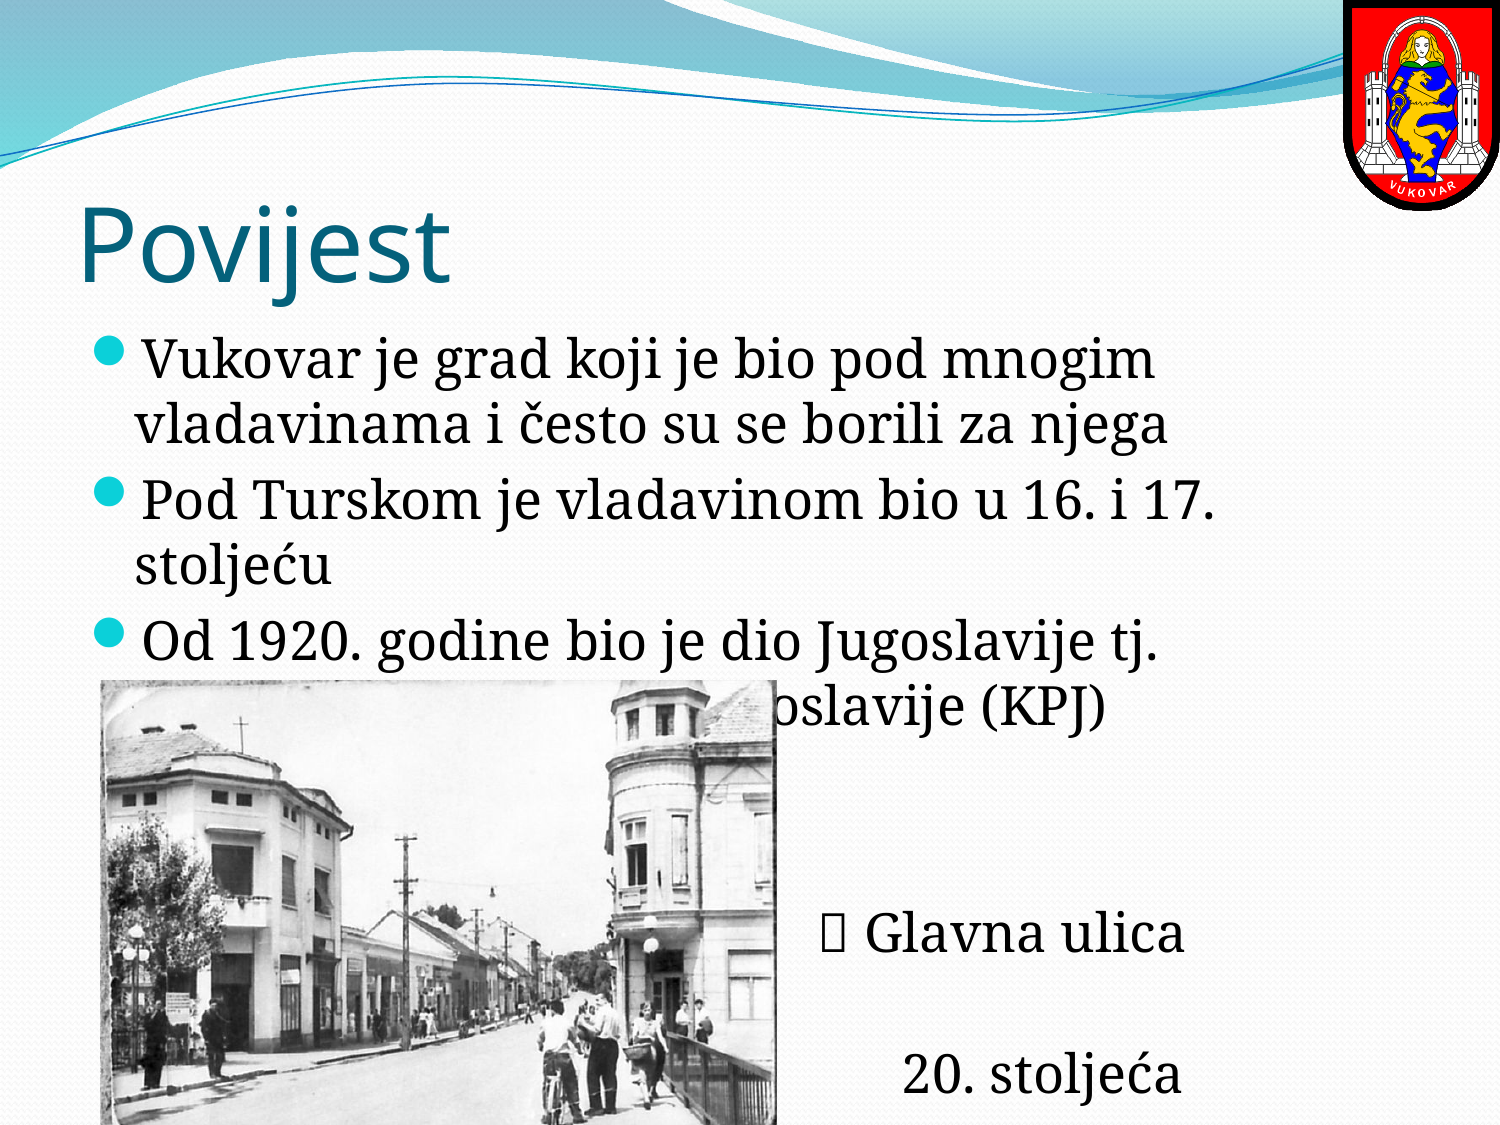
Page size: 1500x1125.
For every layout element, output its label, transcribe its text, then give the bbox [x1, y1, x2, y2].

picture [1343, 0, 1500, 211]
list Vukovar je grad koji je bio pod mnogim vladavinama i često su se borili za njega Pod Turskom je vladavinom bio u 16. i 17. stoljeću Od 1920. godine bio je dio Jugoslavije tj. Komunističke partije Jugoslavije (KPJ)  Glavna ulica sredinom 20. stoljeća [75, 317, 1425, 1038]
picture [100, 680, 777, 1125]
title Povijest [75, 115, 1425, 303]
